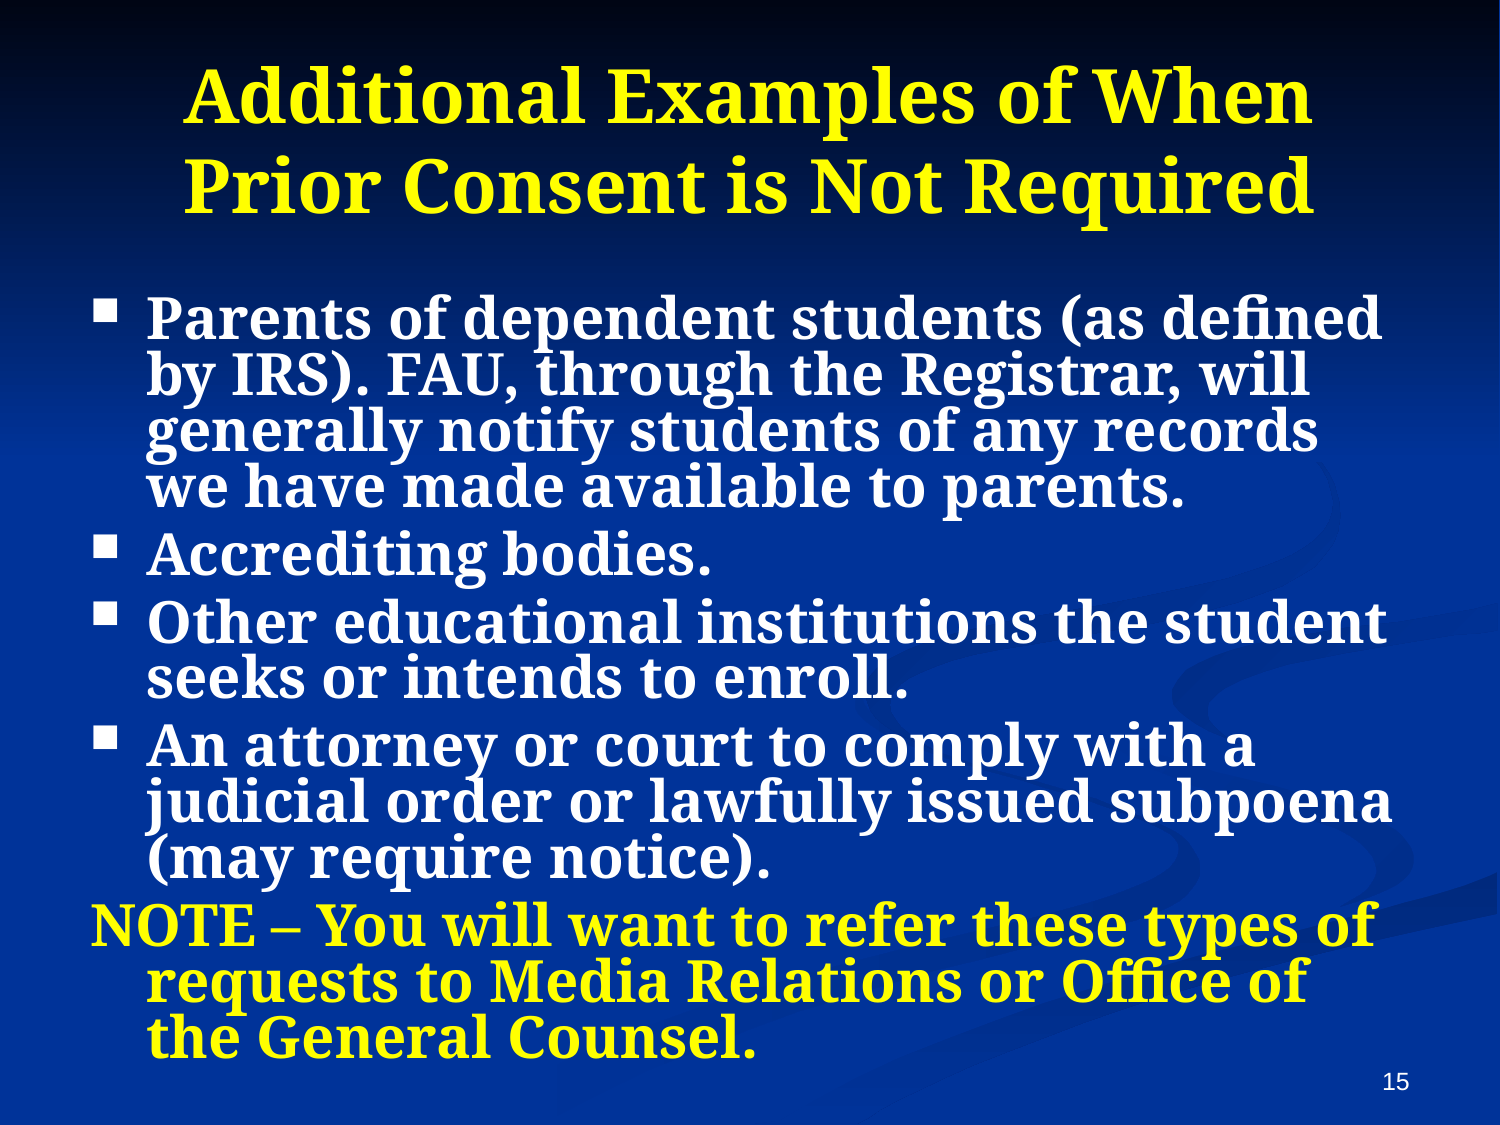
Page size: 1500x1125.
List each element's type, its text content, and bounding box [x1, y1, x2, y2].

title Additional Examples of When Prior Consent is Not Required [74, 44, 1426, 233]
list Parents of dependent students (as defined by IRS). FAU, through the Registrar, will generally notify students of any records we have made available to parents. Accrediting bodies. Other educational institutions the student seeks or intends to enroll. An attorney or court to comply with a judicial order or lawfully issued subpoena (may require notice). NOTE – You will want to refer these types of requests to Media Relations or Office of the General Counsel. [74, 287, 1426, 1031]
slide_number 15 [1074, 1031, 1426, 1104]
